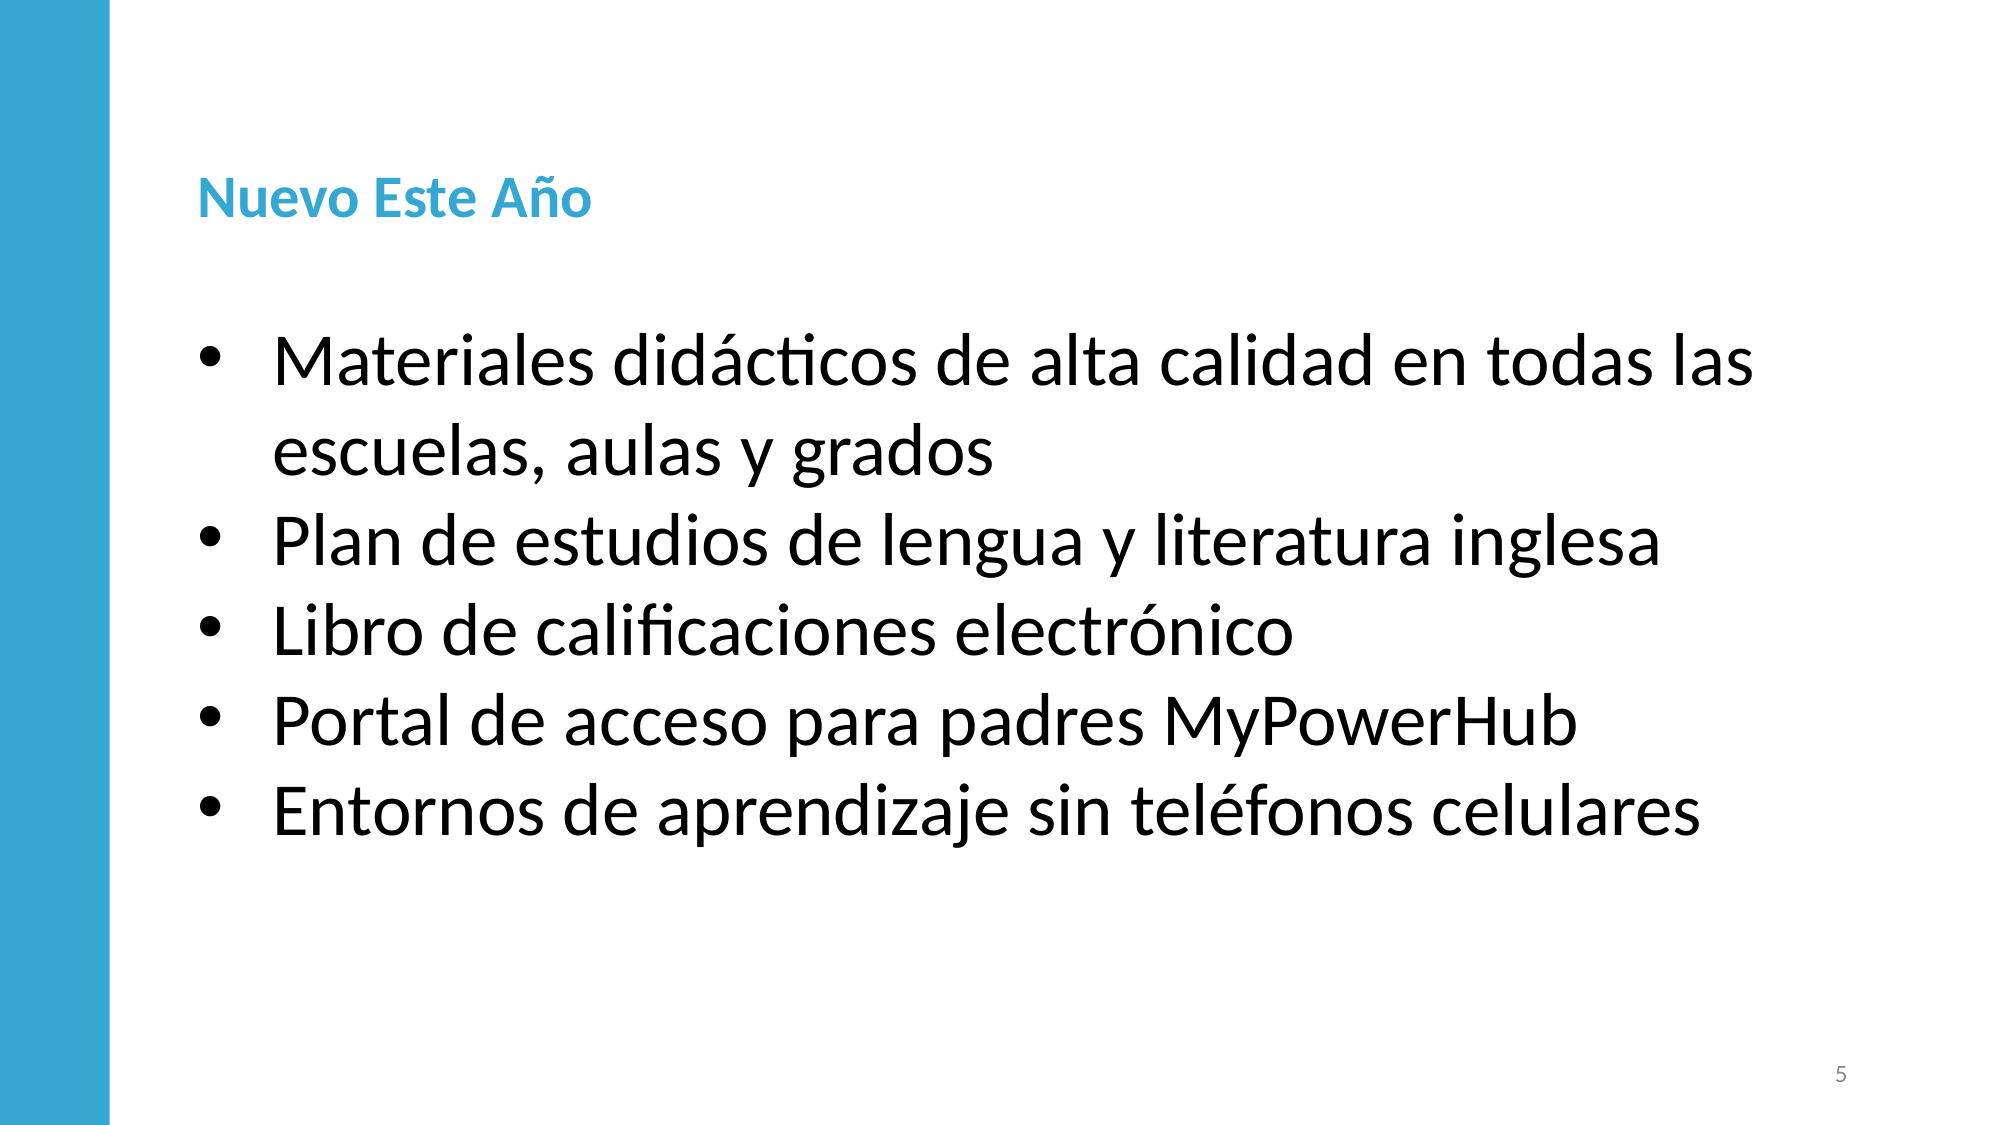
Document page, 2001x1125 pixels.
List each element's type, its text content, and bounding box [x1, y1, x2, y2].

slide_number 5 [1412, 1042, 1863, 1103]
text_box Materiales didácticos de alta calidad en todas las escuelas, aulas y grados Plan de estudios de lengua y literatura inglesa Libro de calificaciones electrónico Portal de acceso para padres MyPowerHub Entornos de aprendizaje sin teléfonos celulares [182, 302, 1865, 858]
text_box [0, 0, 111, 1125]
text_box Nuevo Este Año [182, 158, 1479, 282]
